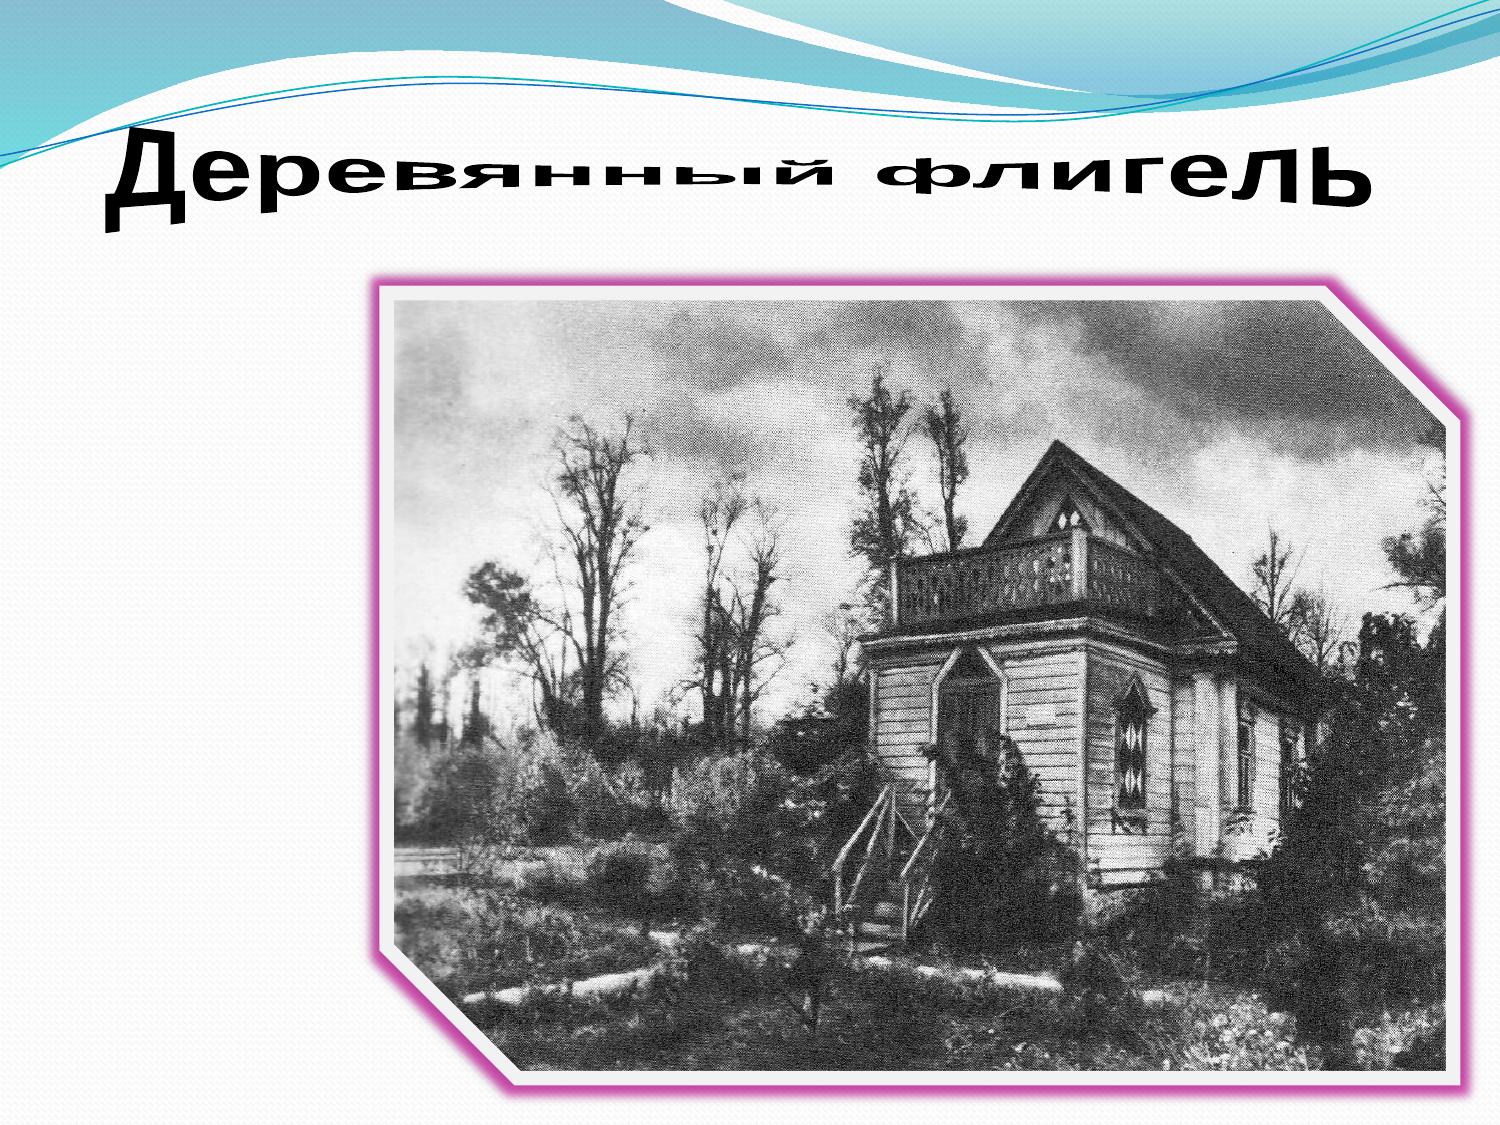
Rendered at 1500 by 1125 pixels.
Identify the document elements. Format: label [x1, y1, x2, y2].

picture [386, 292, 1454, 1079]
